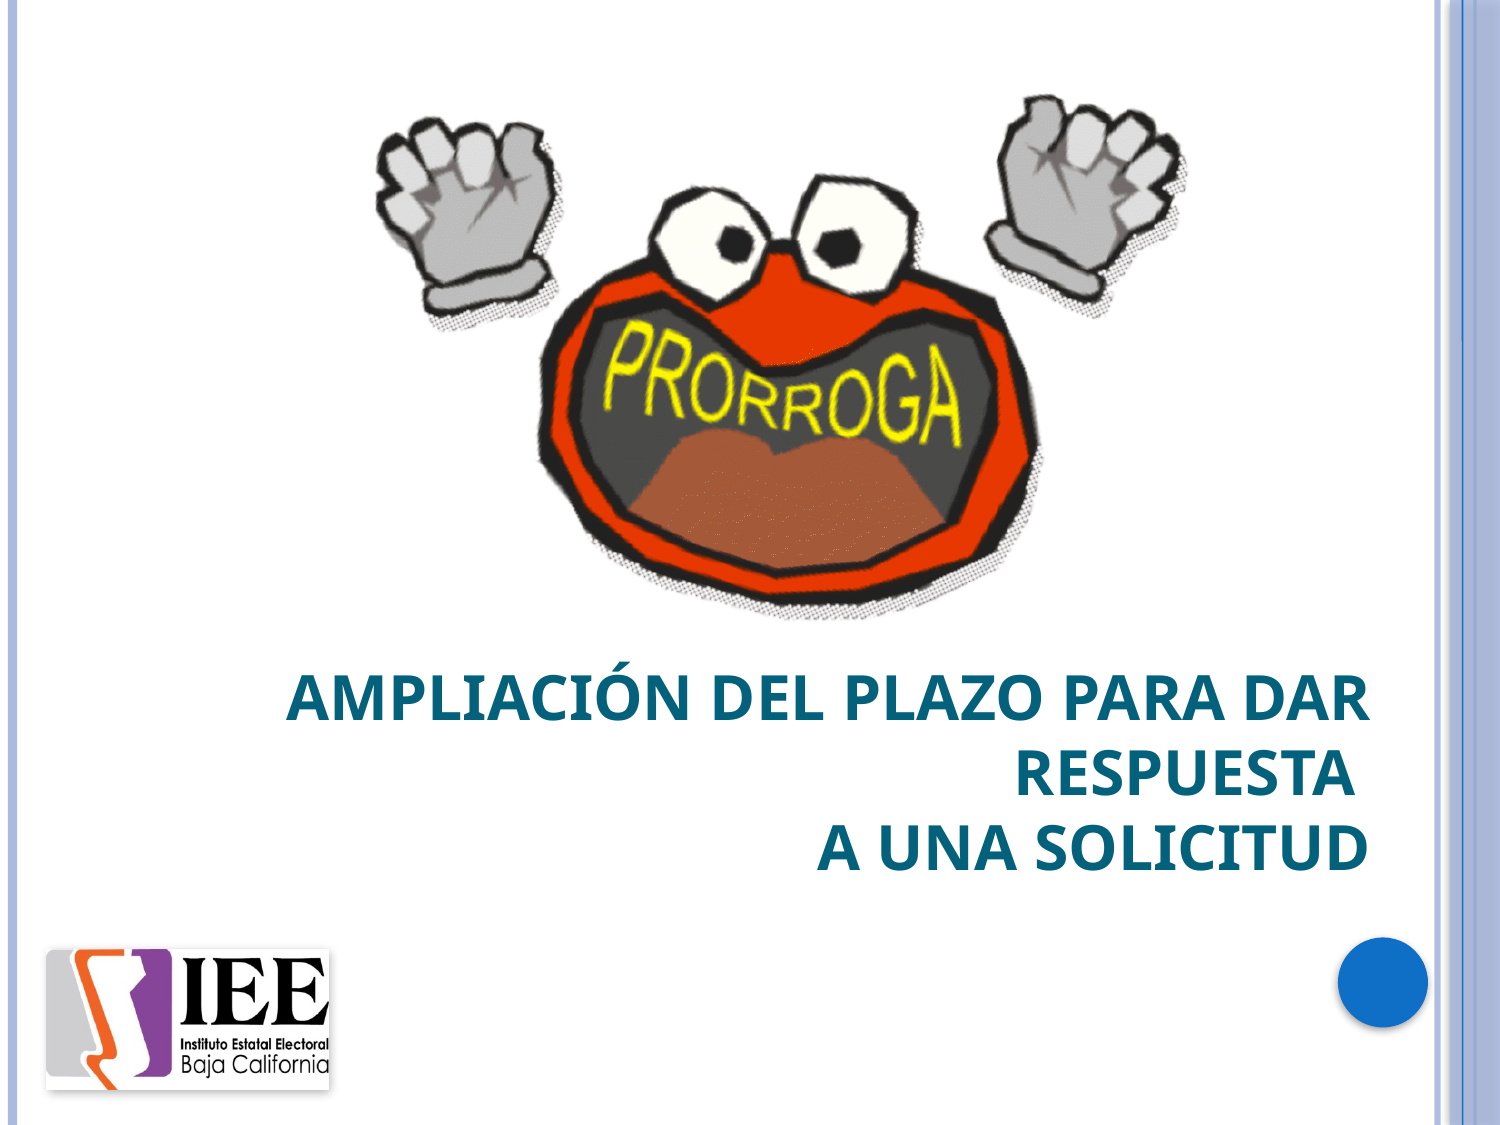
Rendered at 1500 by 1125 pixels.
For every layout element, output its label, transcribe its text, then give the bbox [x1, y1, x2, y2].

picture [259, 0, 1214, 718]
picture [46, 948, 329, 1091]
title Ampliación del plazo para dar respuesta a una solicitud [199, 703, 1387, 891]
picture [935, 685, 941, 697]
